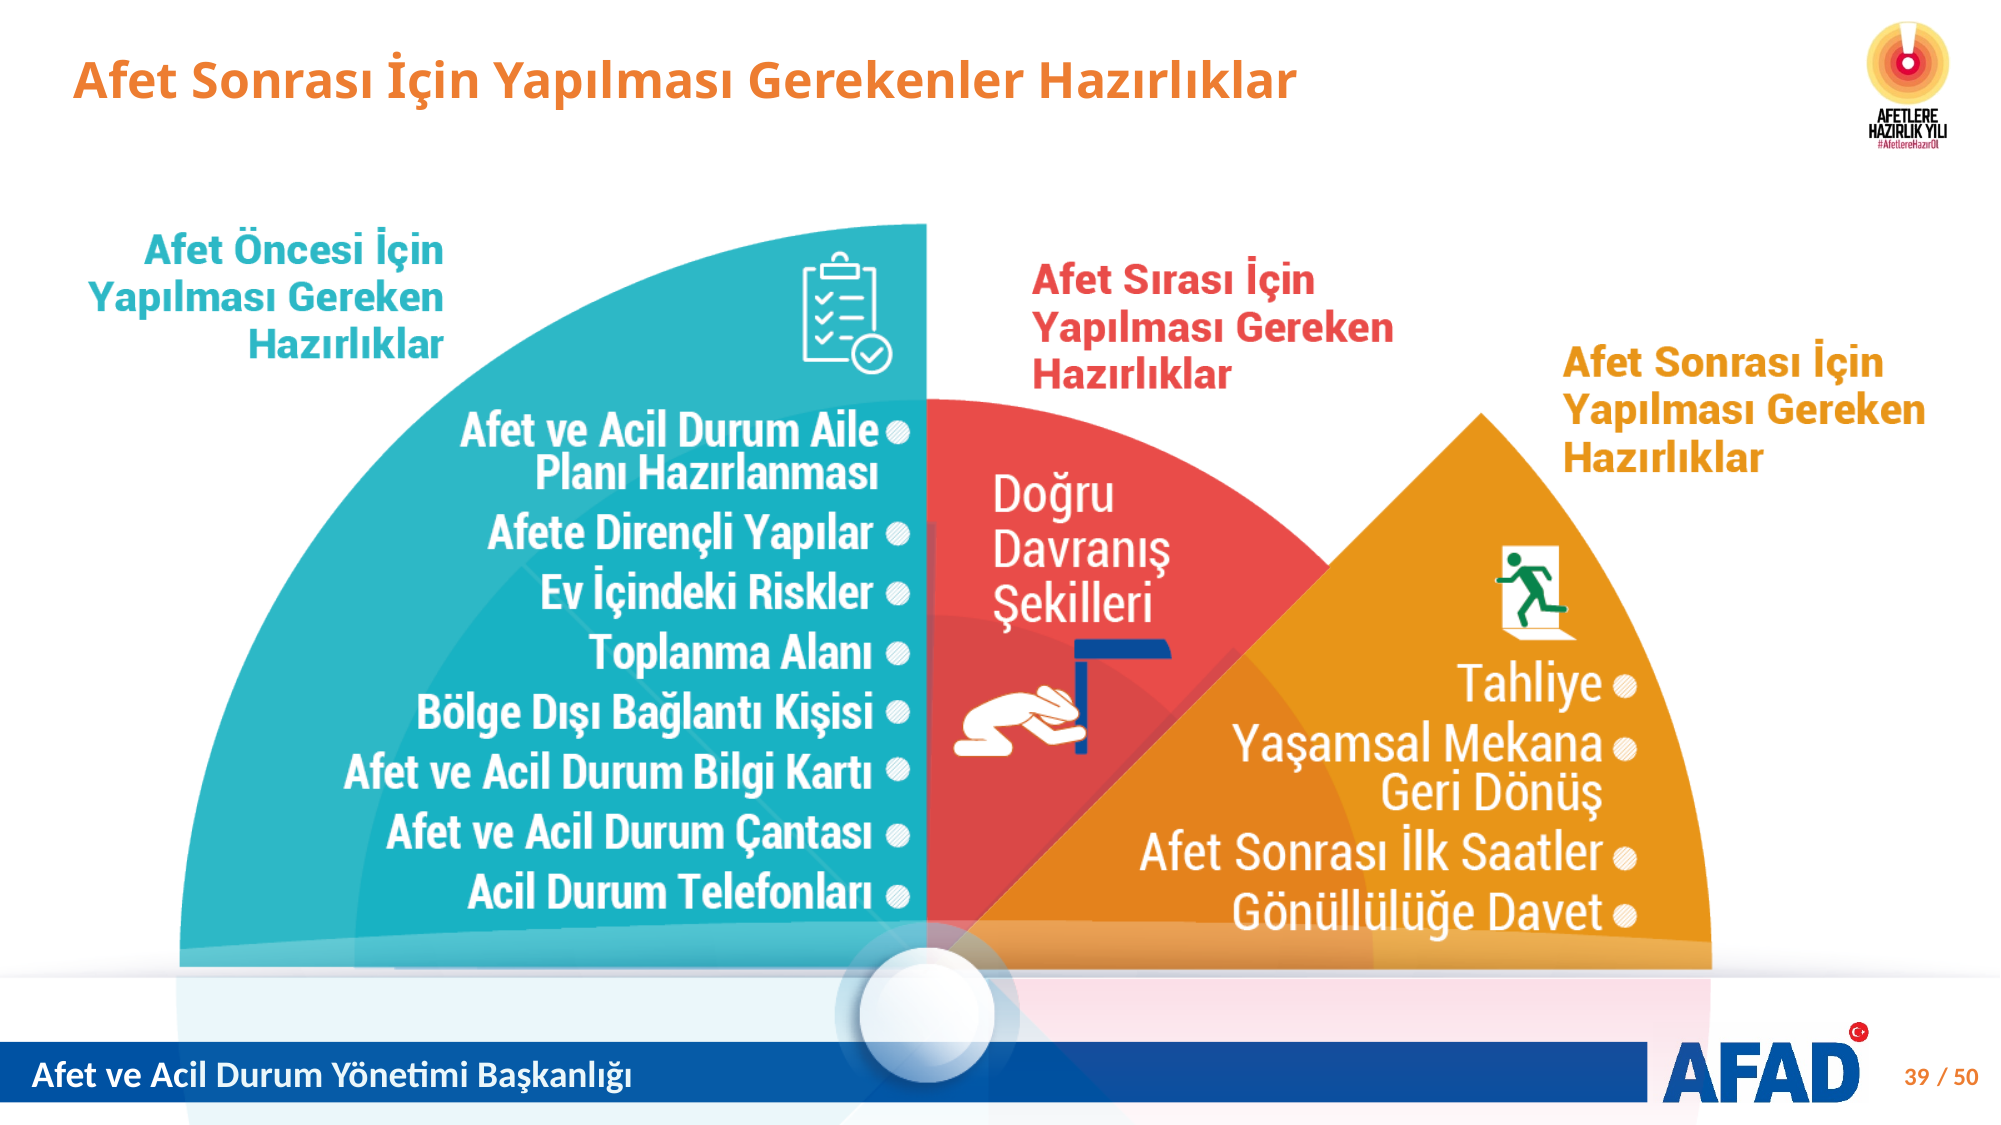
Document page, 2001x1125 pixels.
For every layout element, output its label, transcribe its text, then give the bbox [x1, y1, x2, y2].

text_box Afet Sonrası İçin Yapılması Gerekenler Hazırlıklar [59, 48, 1823, 138]
picture [0, 76, 2000, 1125]
picture [1829, 17, 1990, 169]
